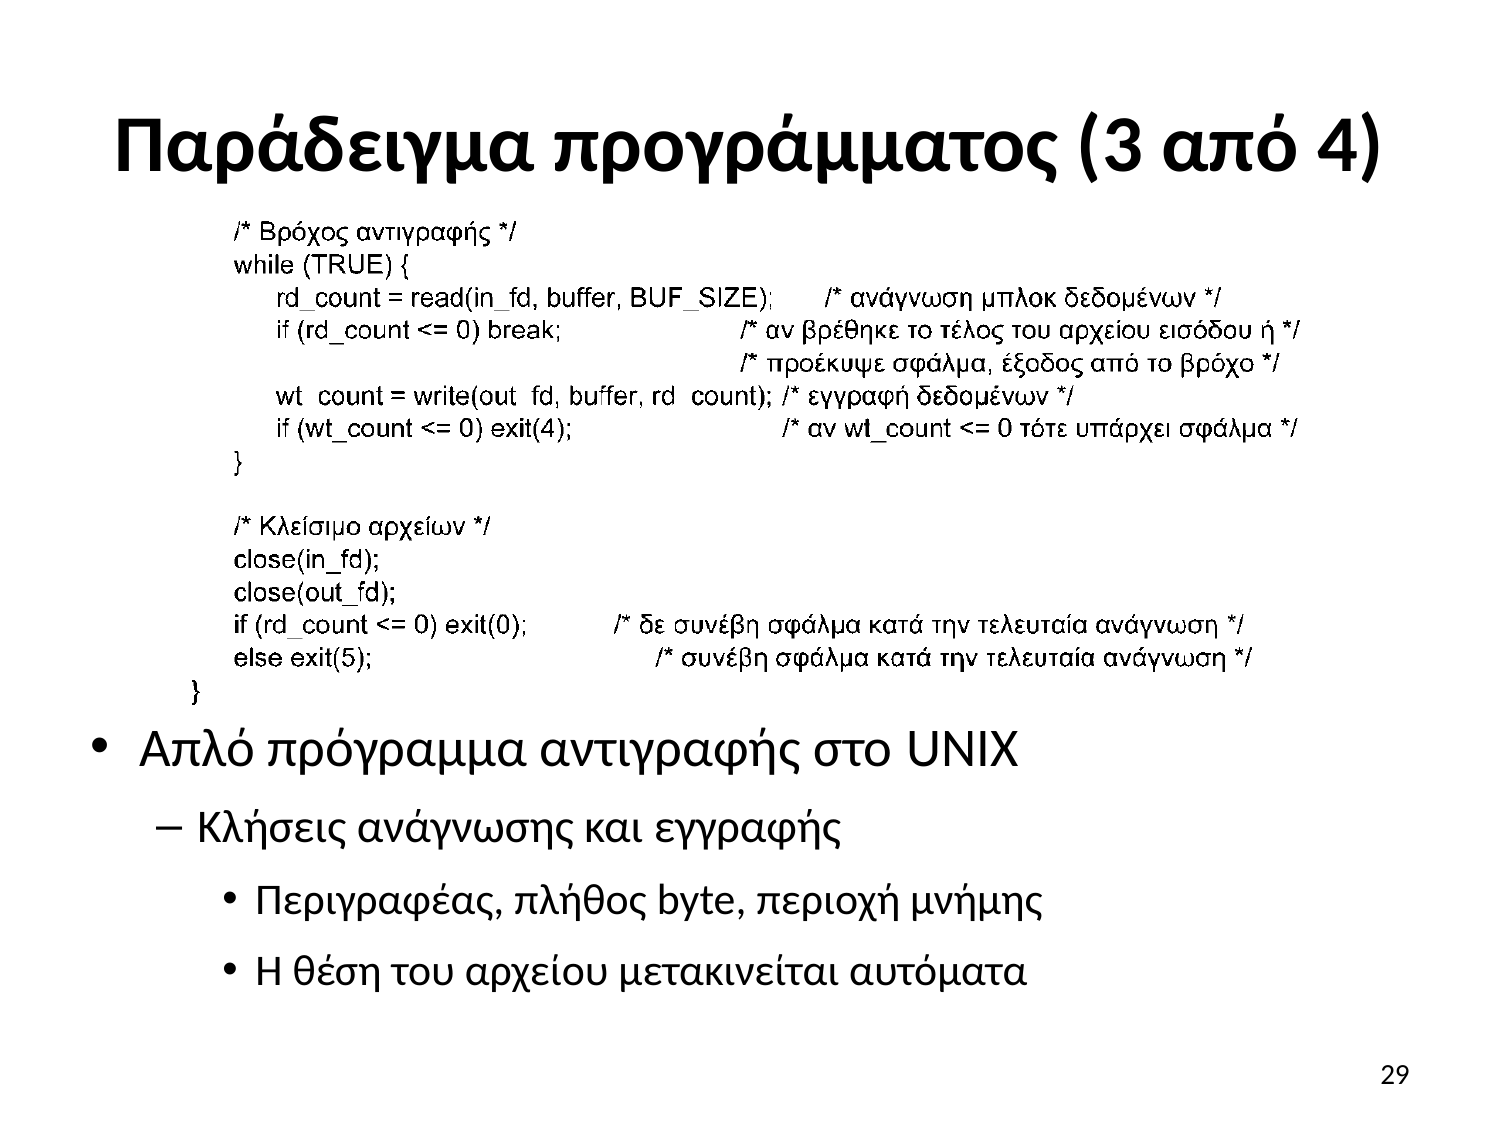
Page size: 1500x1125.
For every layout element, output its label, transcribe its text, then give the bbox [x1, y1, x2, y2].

list Απλό πρόγραμμα αντιγραφής στο UNIX Κλήσεις ανάγνωσης και εγγραφής Περιγραφέας, πλήθος byte, περιοχή μνήμης Η θέση του αρχείου μετακινείται αυτόματα [75, 704, 1425, 1005]
slide_number 29 [1074, 1042, 1425, 1103]
title Παράδειγμα προγράμματος (3 από 4) [75, 45, 1425, 233]
picture [177, 196, 1341, 717]
